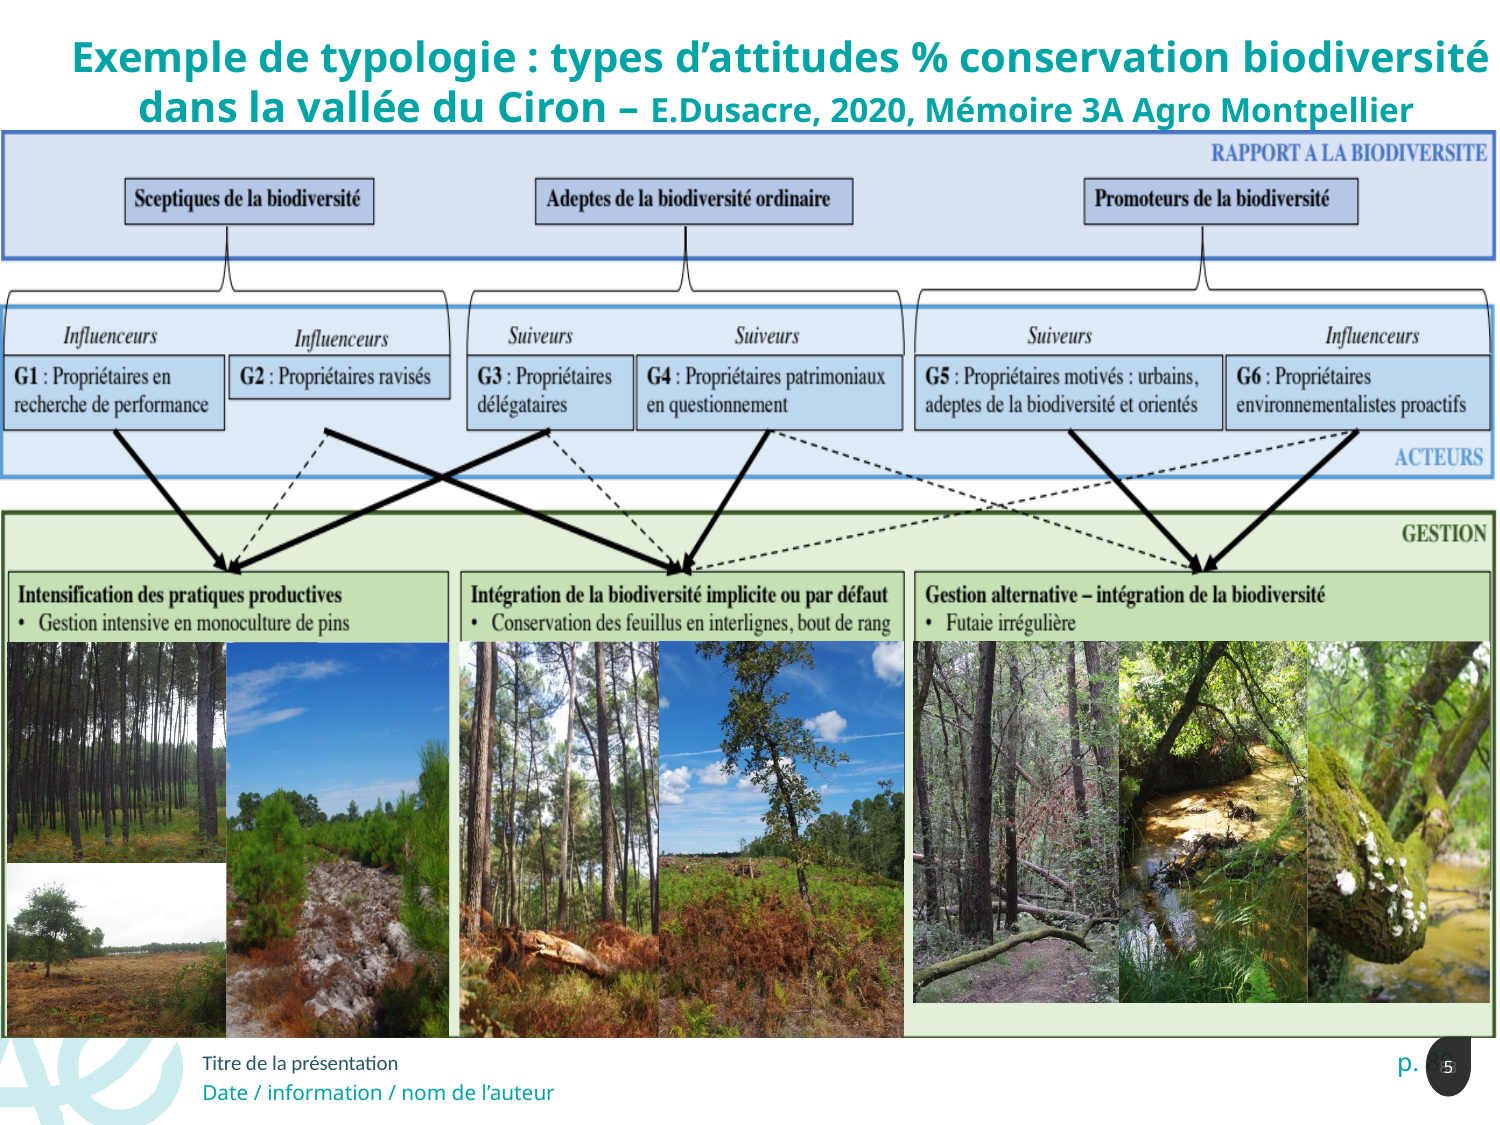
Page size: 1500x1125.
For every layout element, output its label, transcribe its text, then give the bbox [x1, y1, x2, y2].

picture [0, 130, 1500, 1125]
text_box 5 [1425, 1038, 1471, 1097]
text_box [0, 0, 1500, 98]
text_box Exemple de typologie : types d’attitudes % conservation biodiversité dans la vallée du Ciron – E.Dusacre, 2020, Mémoire 3A Agro Montpellier [45, 98, 1500, 130]
